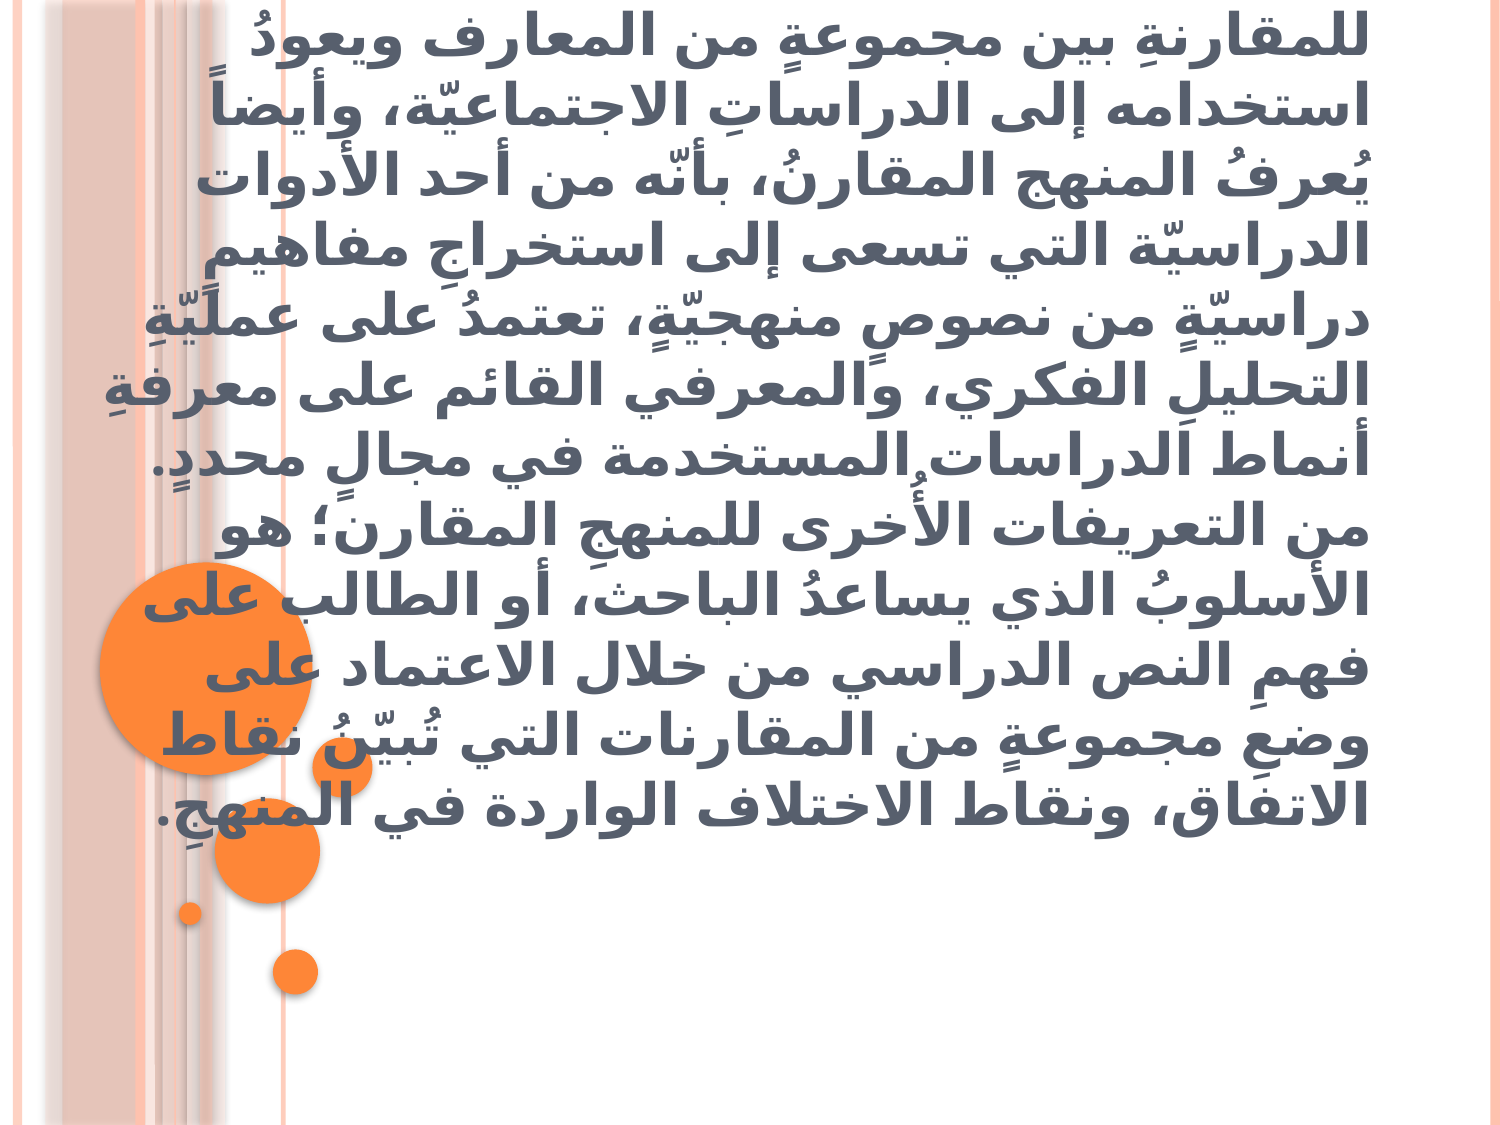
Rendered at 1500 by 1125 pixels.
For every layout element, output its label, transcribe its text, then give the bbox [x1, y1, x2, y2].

title المنهج المقارنُ: هو منهجٌ دراسيٌ يستخدمُ للمقارنةِ بين مجموعةٍ من المعارف ويعودُ استخدامه إلى الدراساتِ الاجتماعيّة، وأيضاً يُعرفُ المنهج المقارنُ، بأنّه من أحد الأدوات الدراسيّة التي تسعى إلى استخراجِ مفاهيمٍ دراسيّةٍ من نصوصٍ منهجيّةٍ، تعتمدُ على عمليّةِ التحليلِ الفكري، والمعرفي القائم على معرفةِ أنماط الدراسات المستخدمة في مجالٍ محددٍ. من التعريفات الأُخرى للمنهجِ المقارن؛ هو الأسلوبُ الذي يساعدُ الباحث، أو الطالب على فهمِ النص الدراسي من خلال الاعتماد على وضعِ مجموعةٍ من المقارنات التي تُبيّنُ نقاط الاتفاق، ونقاط الاختلاف الواردة في المنهجِ. [82, 70, 1388, 985]
